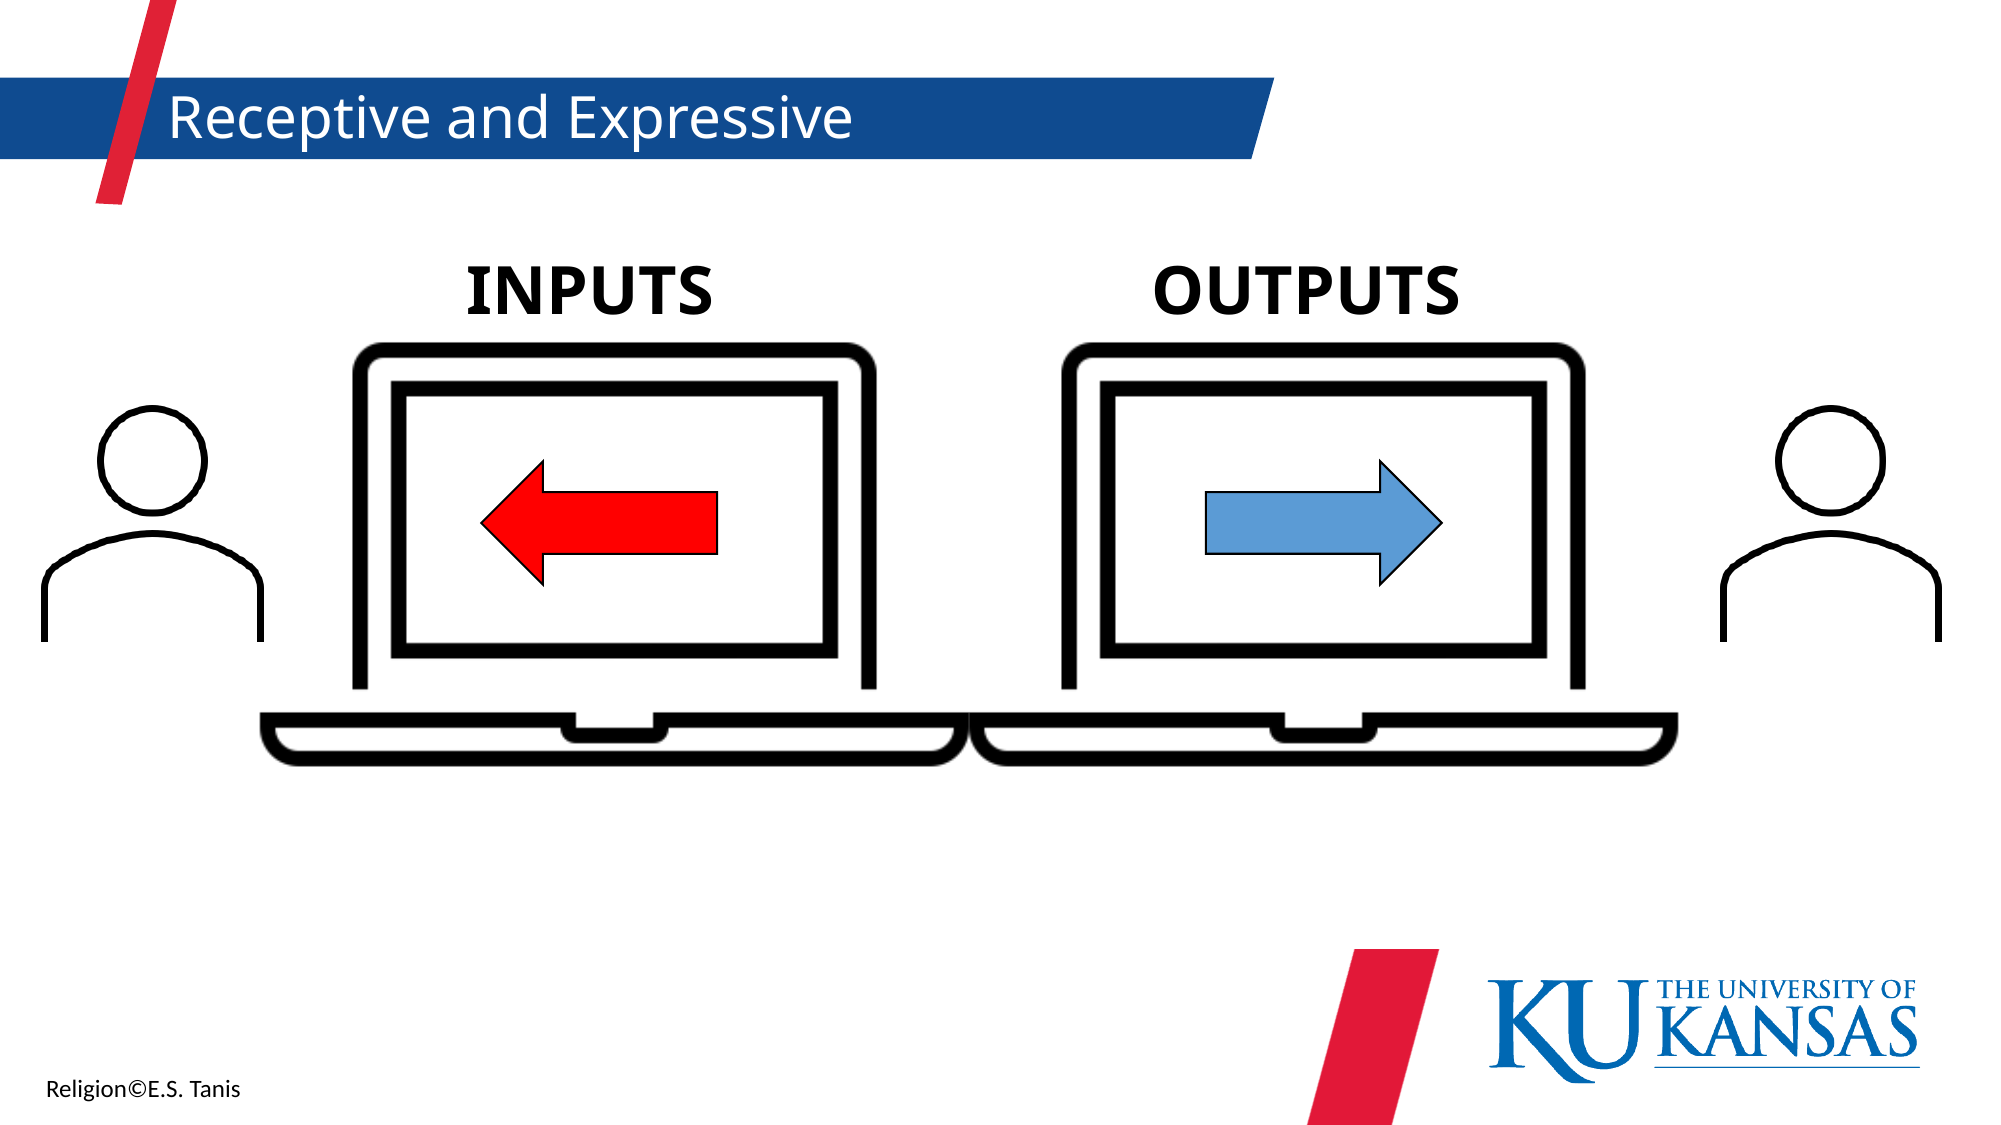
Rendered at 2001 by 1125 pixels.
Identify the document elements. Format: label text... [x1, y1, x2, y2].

text_box Religion©E.S. Tanis [31, 1065, 446, 1111]
picture [0, 181, 1997, 921]
title Receptive and Expressive [153, 80, 1879, 298]
picture [1205, 947, 1928, 1125]
